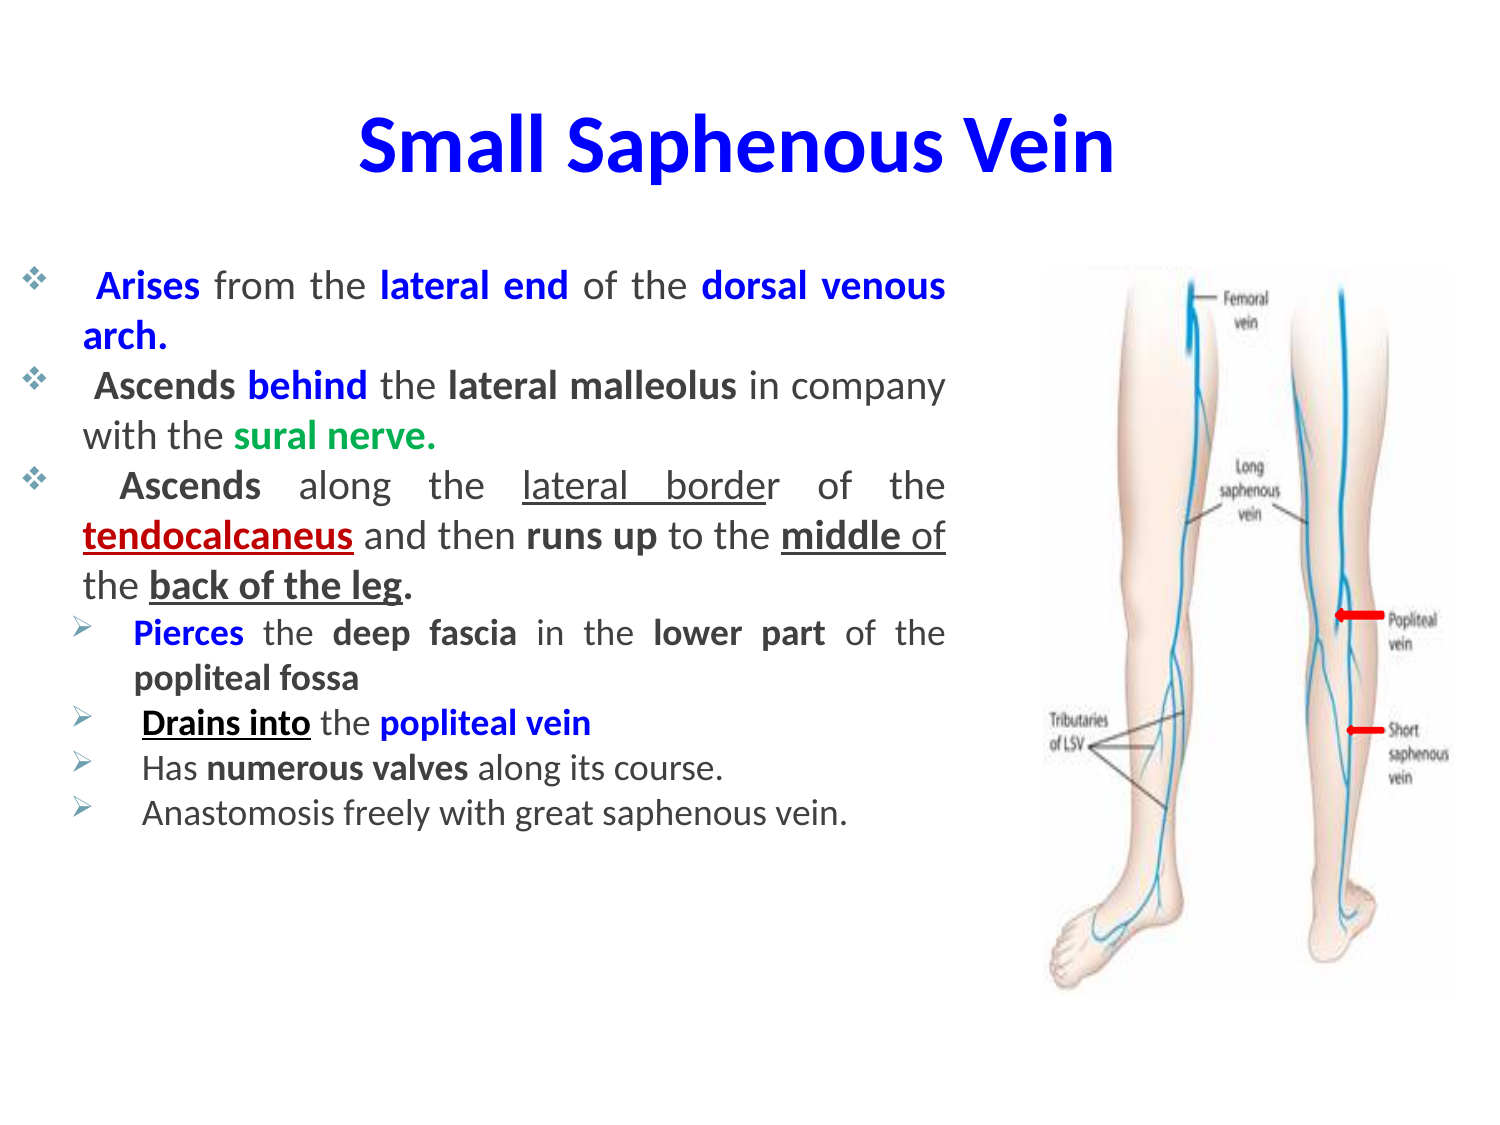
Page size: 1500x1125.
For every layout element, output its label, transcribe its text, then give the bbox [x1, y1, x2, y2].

list Arises from the lateral end of the dorsal venous arch. Ascends behind the lateral malleolus in company with the sural nerve. Ascends along the lateral border of the tendocalcaneus and then runs up to the middle of the back of the leg. Pierces the deep fascia in the lower part of the popliteal fossa Drains into the popliteal vein Has numerous valves along its course. Anastomosis freely with great saphenous vein. [0, 249, 962, 971]
picture [1042, 269, 1454, 997]
title Small Saphenous Vein [74, 37, 1401, 241]
